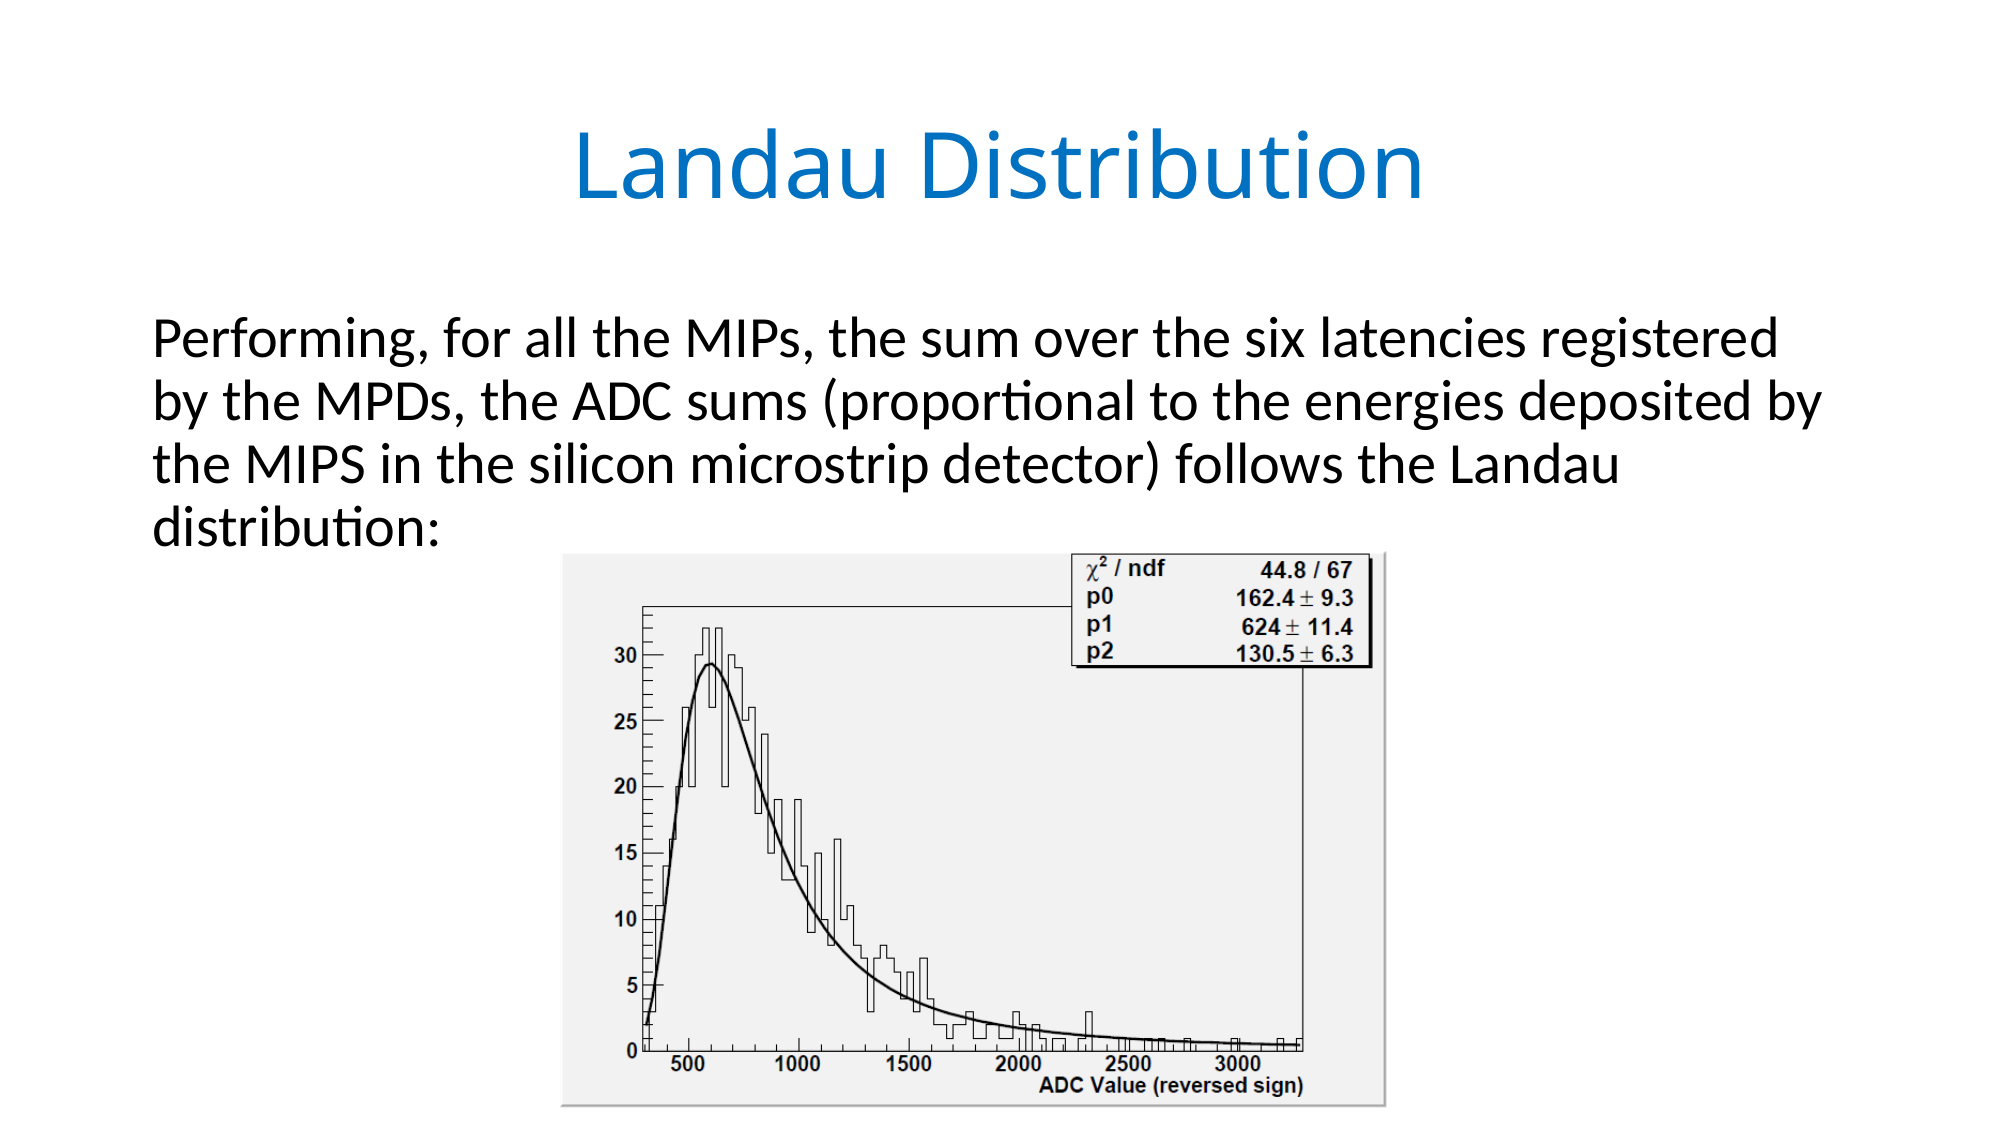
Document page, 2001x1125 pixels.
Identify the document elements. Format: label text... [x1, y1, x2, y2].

list Performing, for all the MIPs, the sum over the six latencies registered by the MPDs, the ADC sums (proportional to the energies deposited by the MIPS in the silicon microstrip detector) follows the Landau distribution: [137, 299, 1863, 1014]
title Landau Distribution [137, 59, 1863, 278]
picture [546, 515, 1403, 1125]
